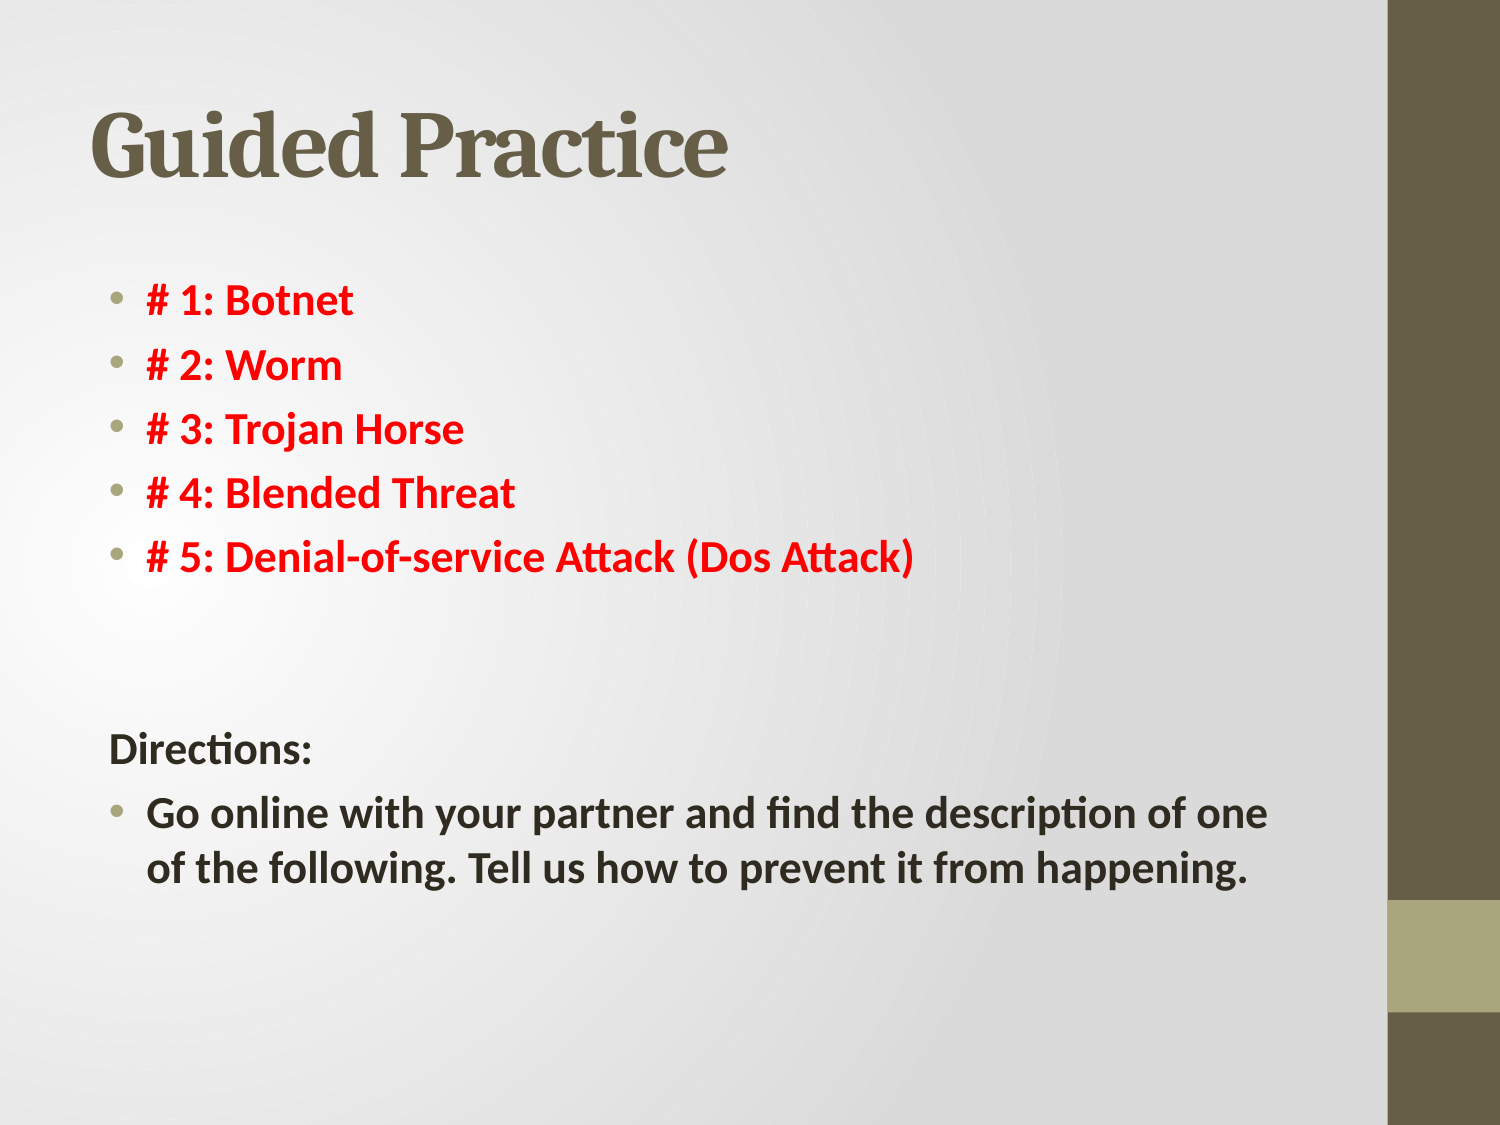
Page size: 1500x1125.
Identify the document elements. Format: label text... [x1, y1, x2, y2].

title Guided Practice [75, 45, 1325, 233]
list # 1: Botnet # 2: Worm # 3: Trojan Horse # 4: Blended Threat # 5: Denial-of-service Attack (Dos Attack) Directions: Go online with your partner and find the description of one of the following. Tell us how to prevent it from happening. [75, 262, 1325, 1050]
